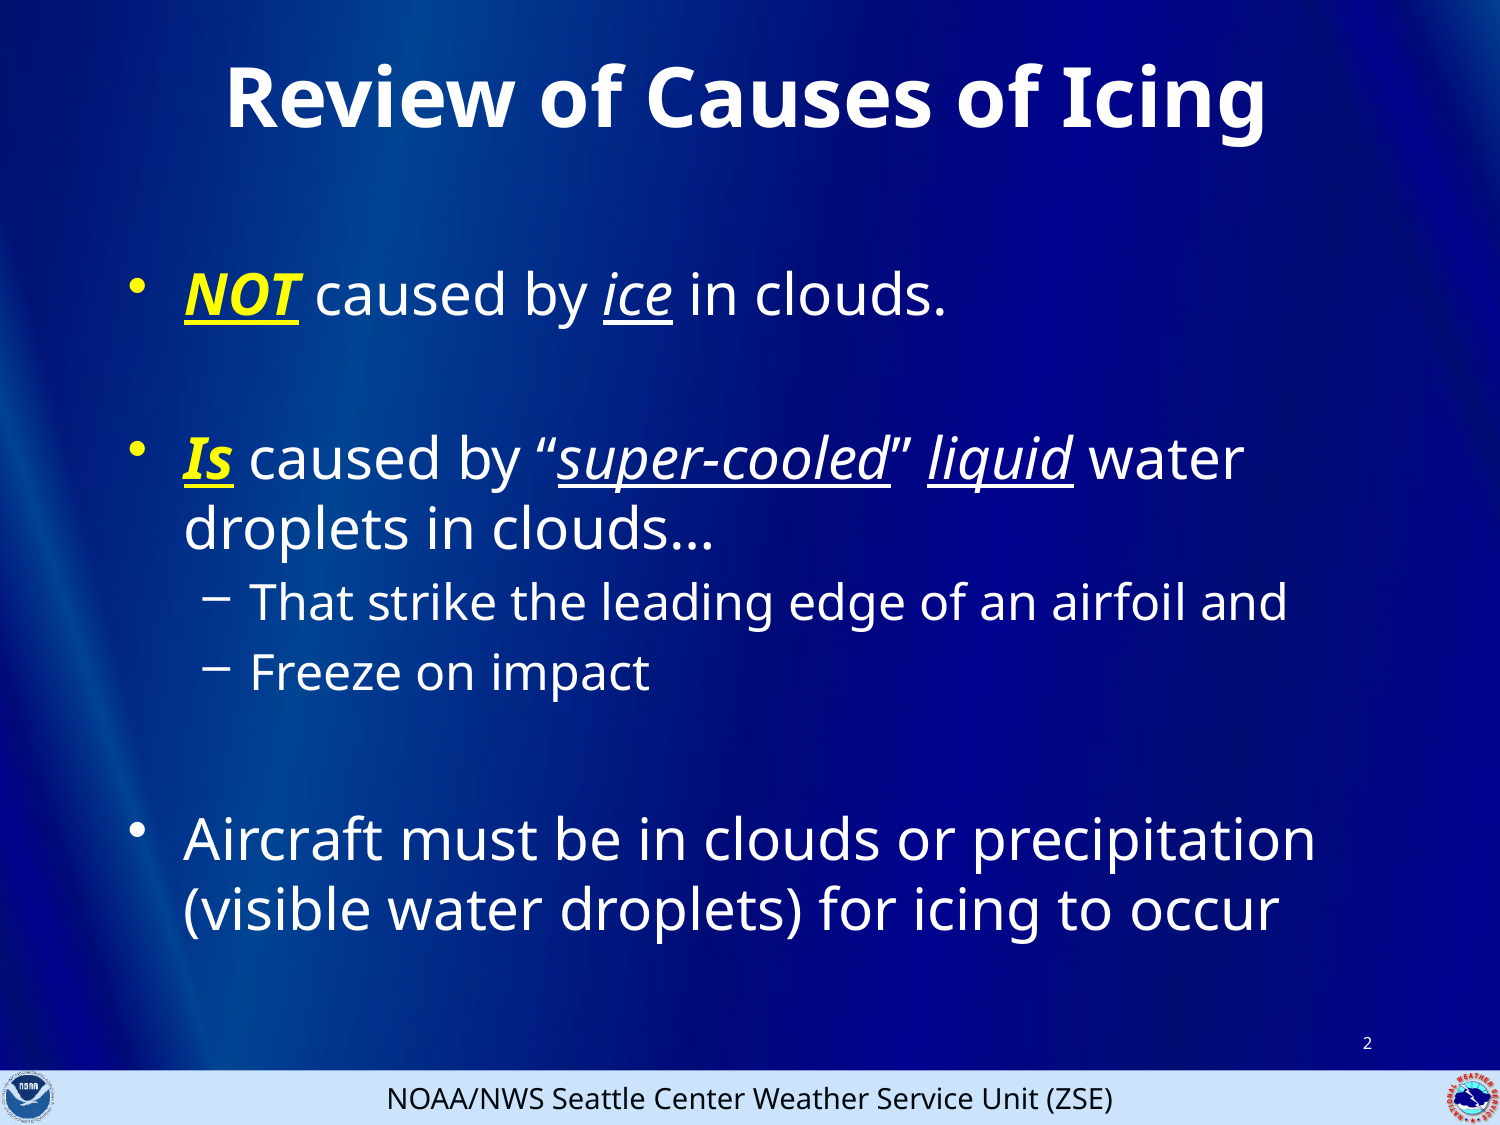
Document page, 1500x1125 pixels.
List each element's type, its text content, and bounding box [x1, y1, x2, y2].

text_box NOAA/NWS Seattle Center Weather Service Unit (ZSE) [58, 1070, 1443, 1125]
list NOT caused by ice in clouds. Is caused by “super-cooled” liquid water droplets in clouds… That strike the leading edge of an airfoil and Freeze on impact Aircraft must be in clouds or precipitation (visible water droplets) for icing to occur [112, 249, 1388, 1000]
slide_number 2 [1074, 1025, 1388, 1070]
picture [0, 0, 1500, 1125]
title Review of Causes of Icing [109, 0, 1385, 188]
